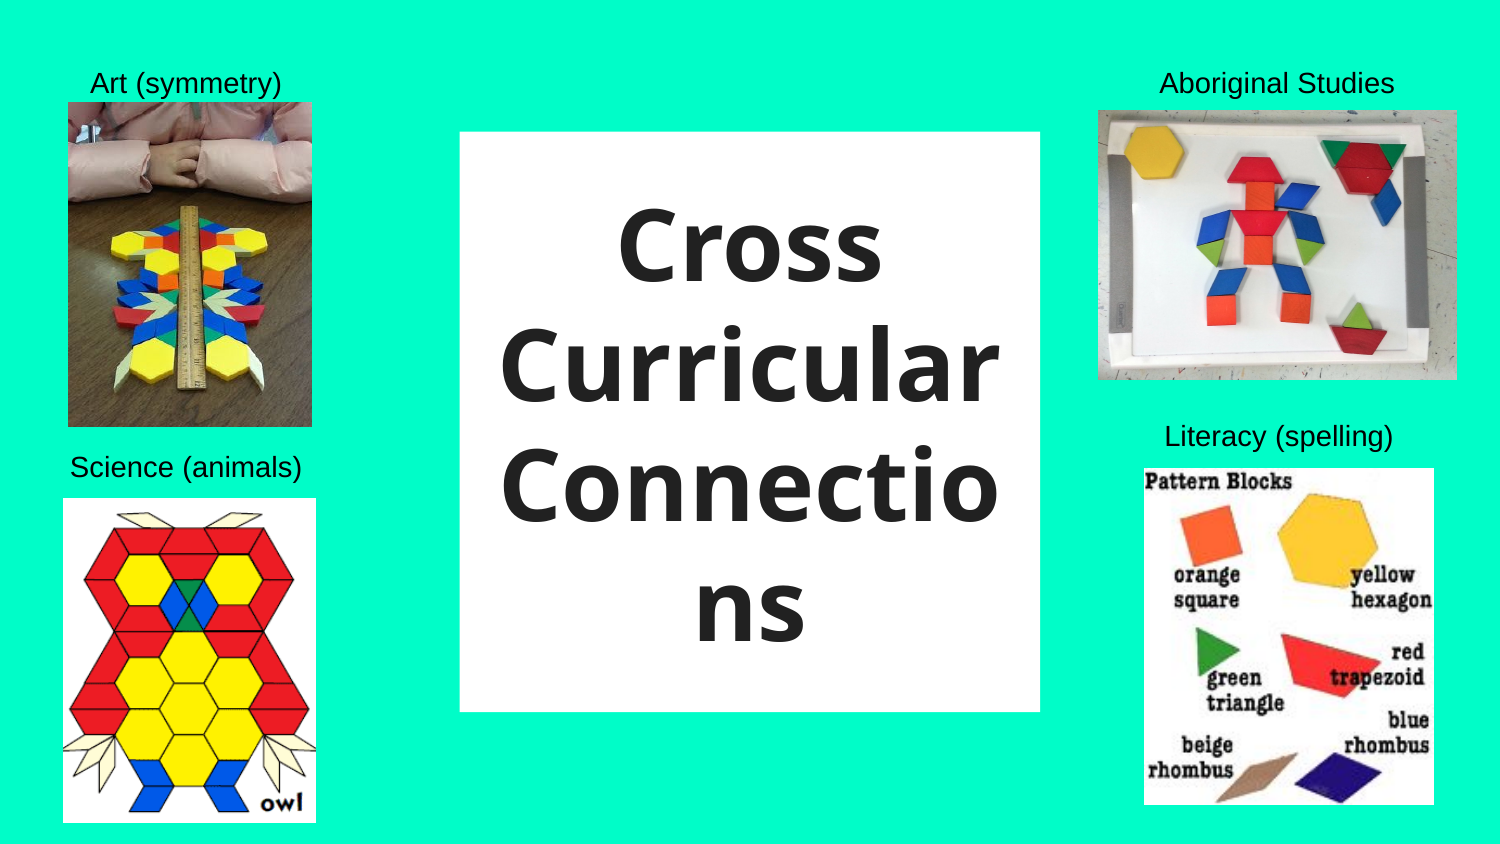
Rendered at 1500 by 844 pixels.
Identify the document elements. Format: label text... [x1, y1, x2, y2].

title Cross Curricular Connections [459, 131, 1041, 713]
picture [1144, 468, 1434, 805]
text_box Aboriginal Studies [1144, 49, 1434, 108]
text_box Art (symmetry) [75, 49, 305, 100]
text_box Science (animals) [54, 432, 370, 512]
picture [1098, 110, 1457, 381]
text_box Literacy (spelling) [1083, 402, 1434, 482]
picture [63, 498, 316, 823]
picture [67, 102, 312, 427]
